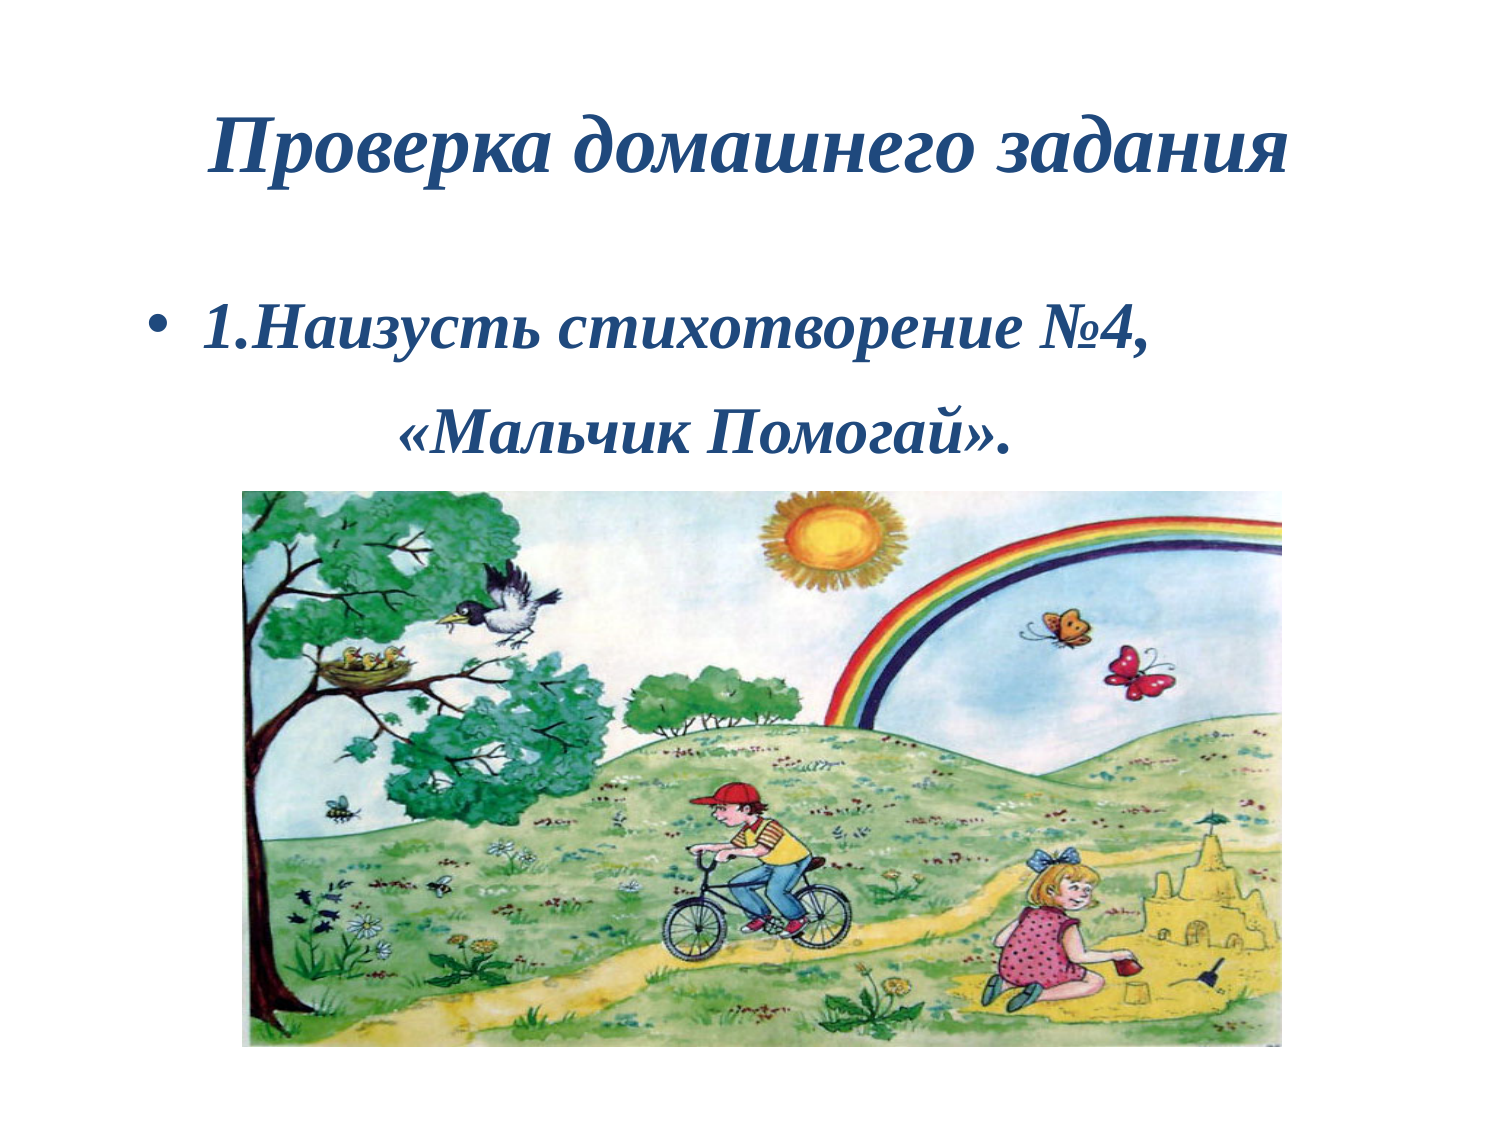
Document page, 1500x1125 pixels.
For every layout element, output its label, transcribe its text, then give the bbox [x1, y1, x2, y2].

picture [241, 491, 1282, 1048]
list 1.Наизусть стихотворение №4, «Мальчик Помогай». [75, 262, 1425, 1005]
title Проверка домашнего задания [75, 45, 1425, 233]
